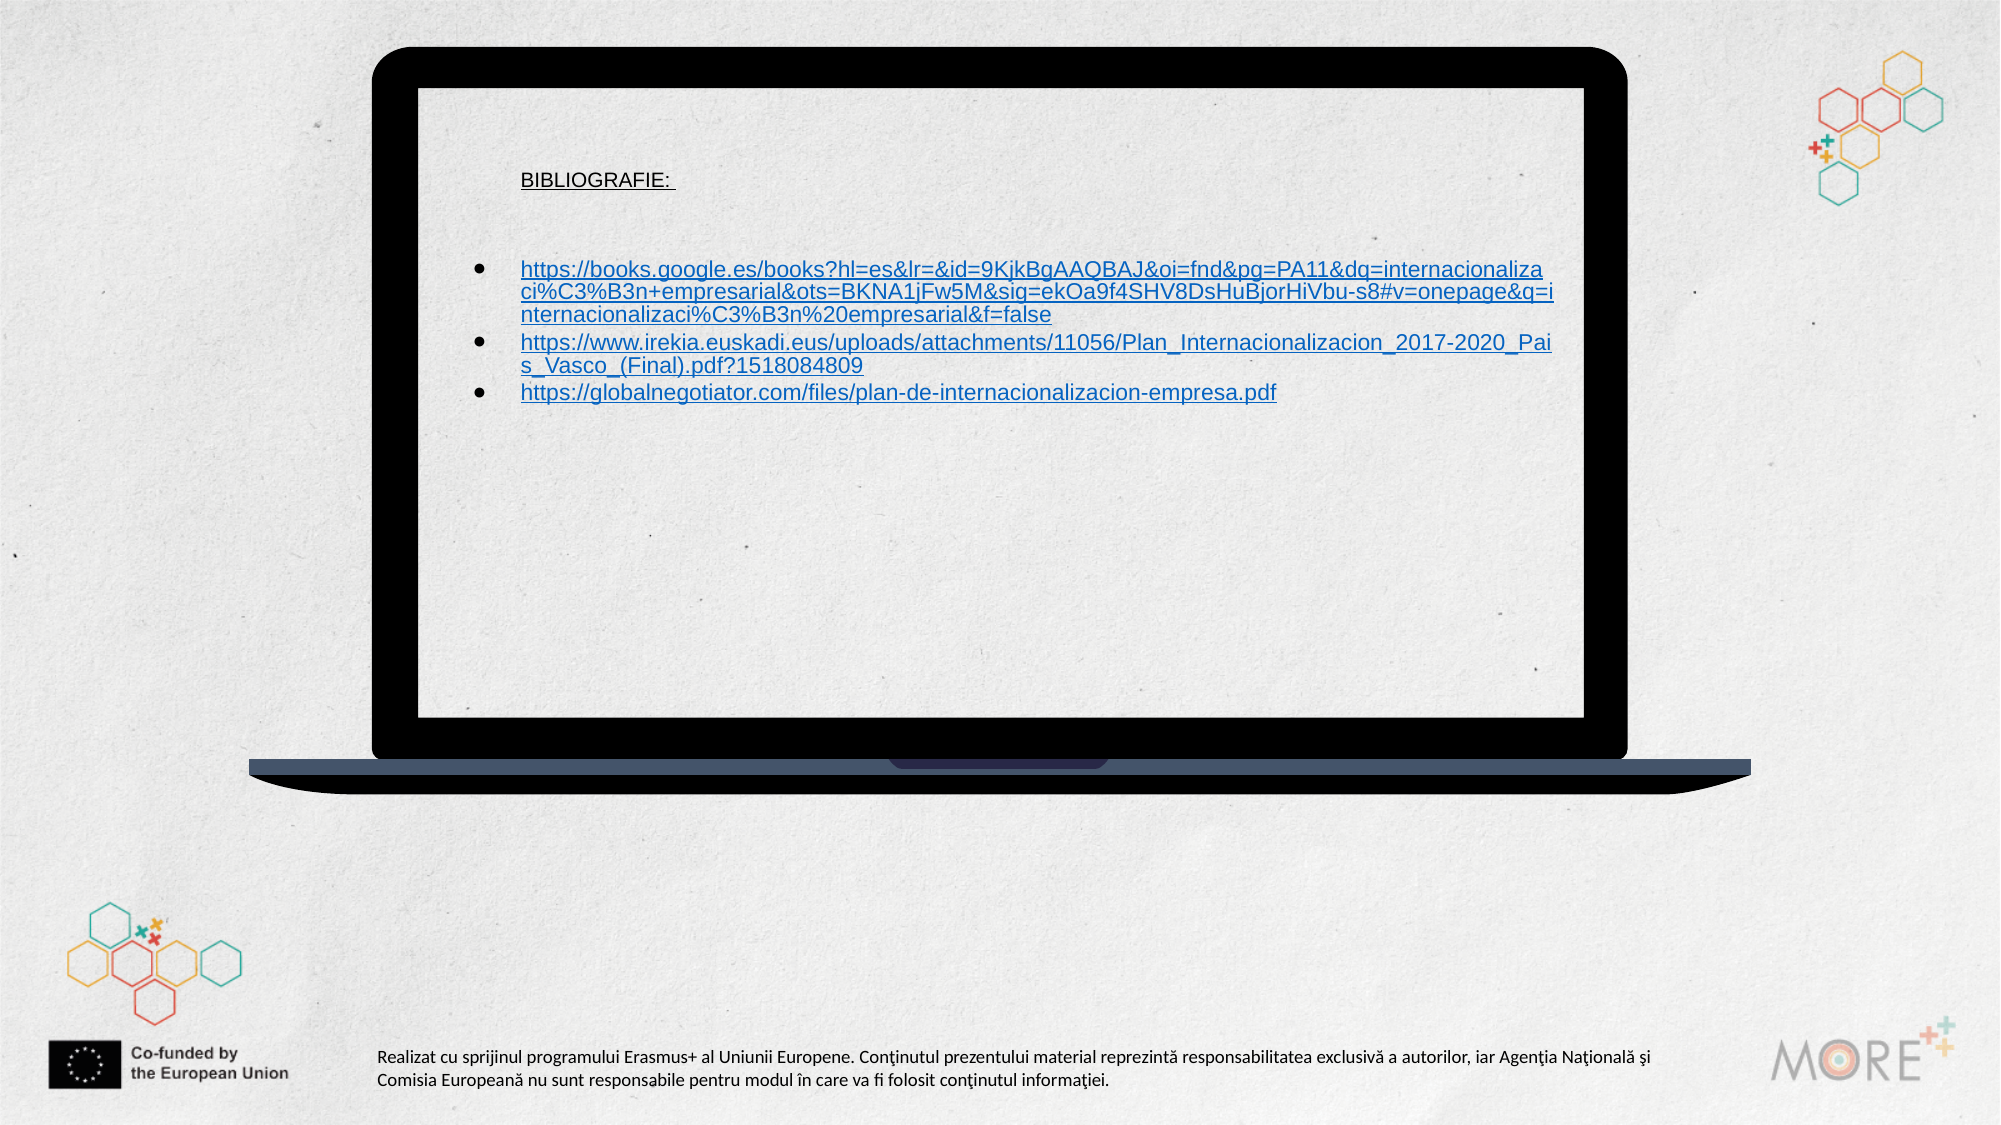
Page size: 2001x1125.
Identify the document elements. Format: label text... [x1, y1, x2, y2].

picture [0, 0, 2001, 1125]
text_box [248, 46, 1752, 795]
text_box Realizat cu sprijinul programului Erasmus+ al Uniunii Europene. Conţinutul prezentului material reprezintă responsabilitatea exclusivă a autorilor, iar Agenţia Naţională şi Comisia Europeană nu sunt responsabile pentru modul în care va fi folosit conţinutul informaţiei. [362, 1037, 1697, 1098]
